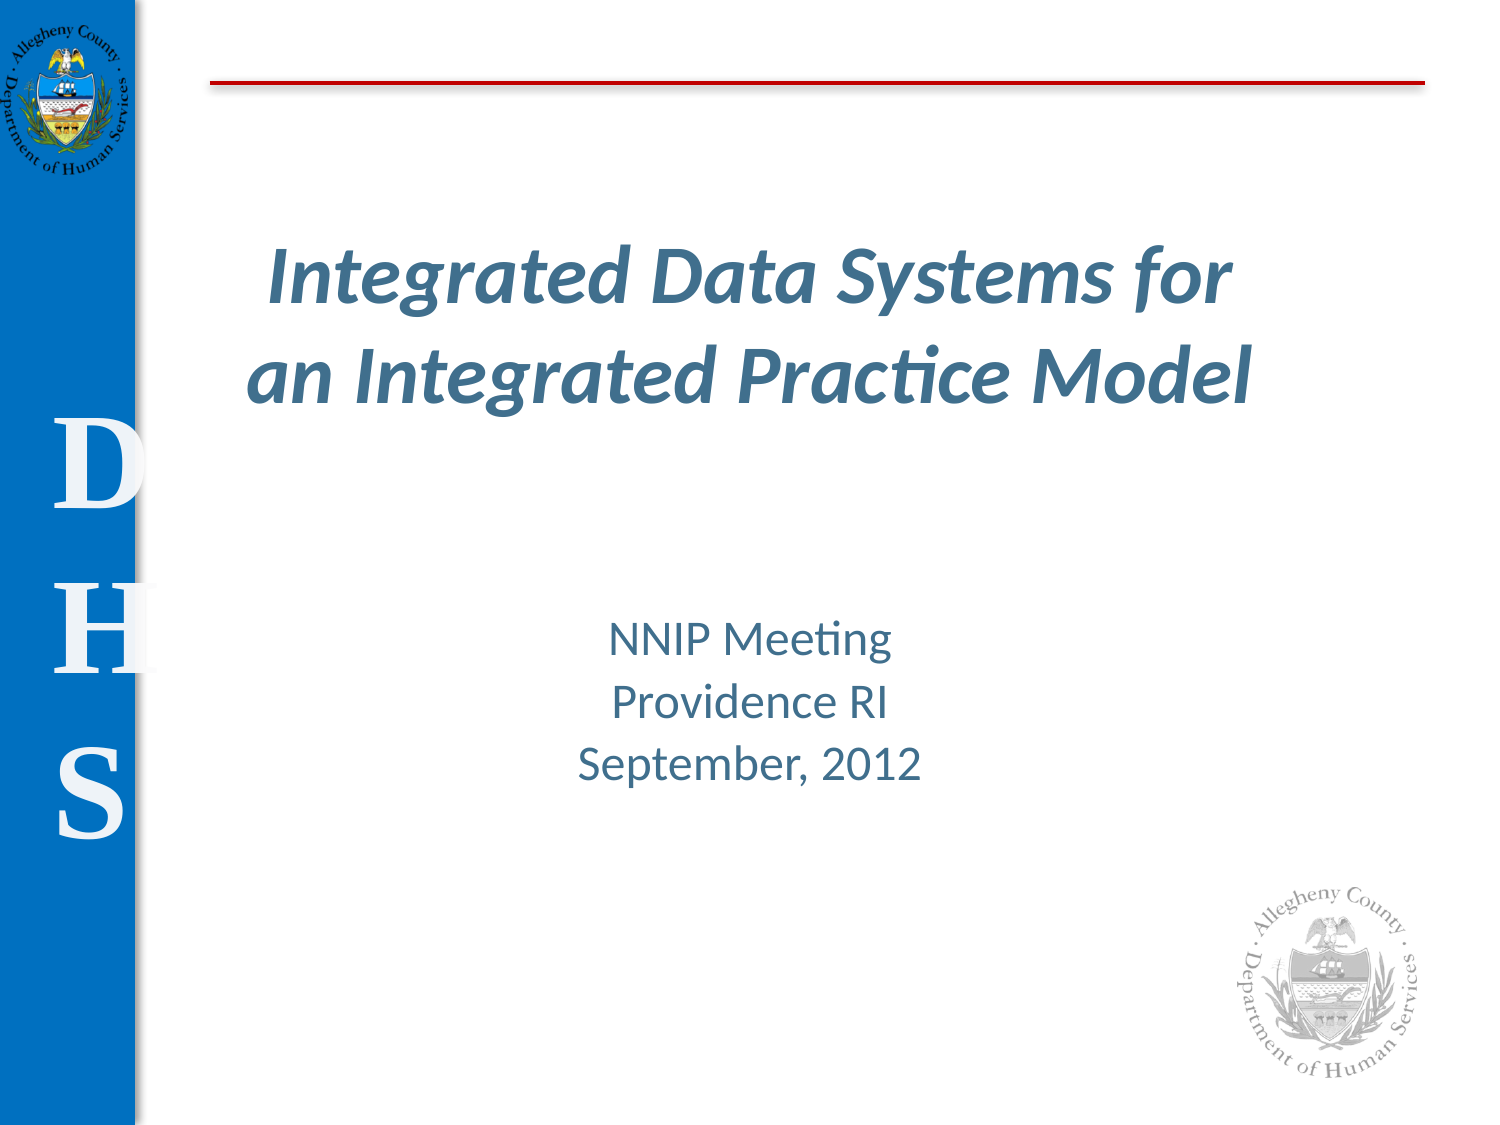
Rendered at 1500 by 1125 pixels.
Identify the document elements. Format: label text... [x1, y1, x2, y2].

text_box NNIP Meeting Providence RI September, 2012 [224, 612, 1275, 900]
picture [0, 25, 128, 175]
text_box Integrated Data Systems for an Integrated Practice Model [224, 212, 1275, 513]
picture [1237, 887, 1418, 1079]
